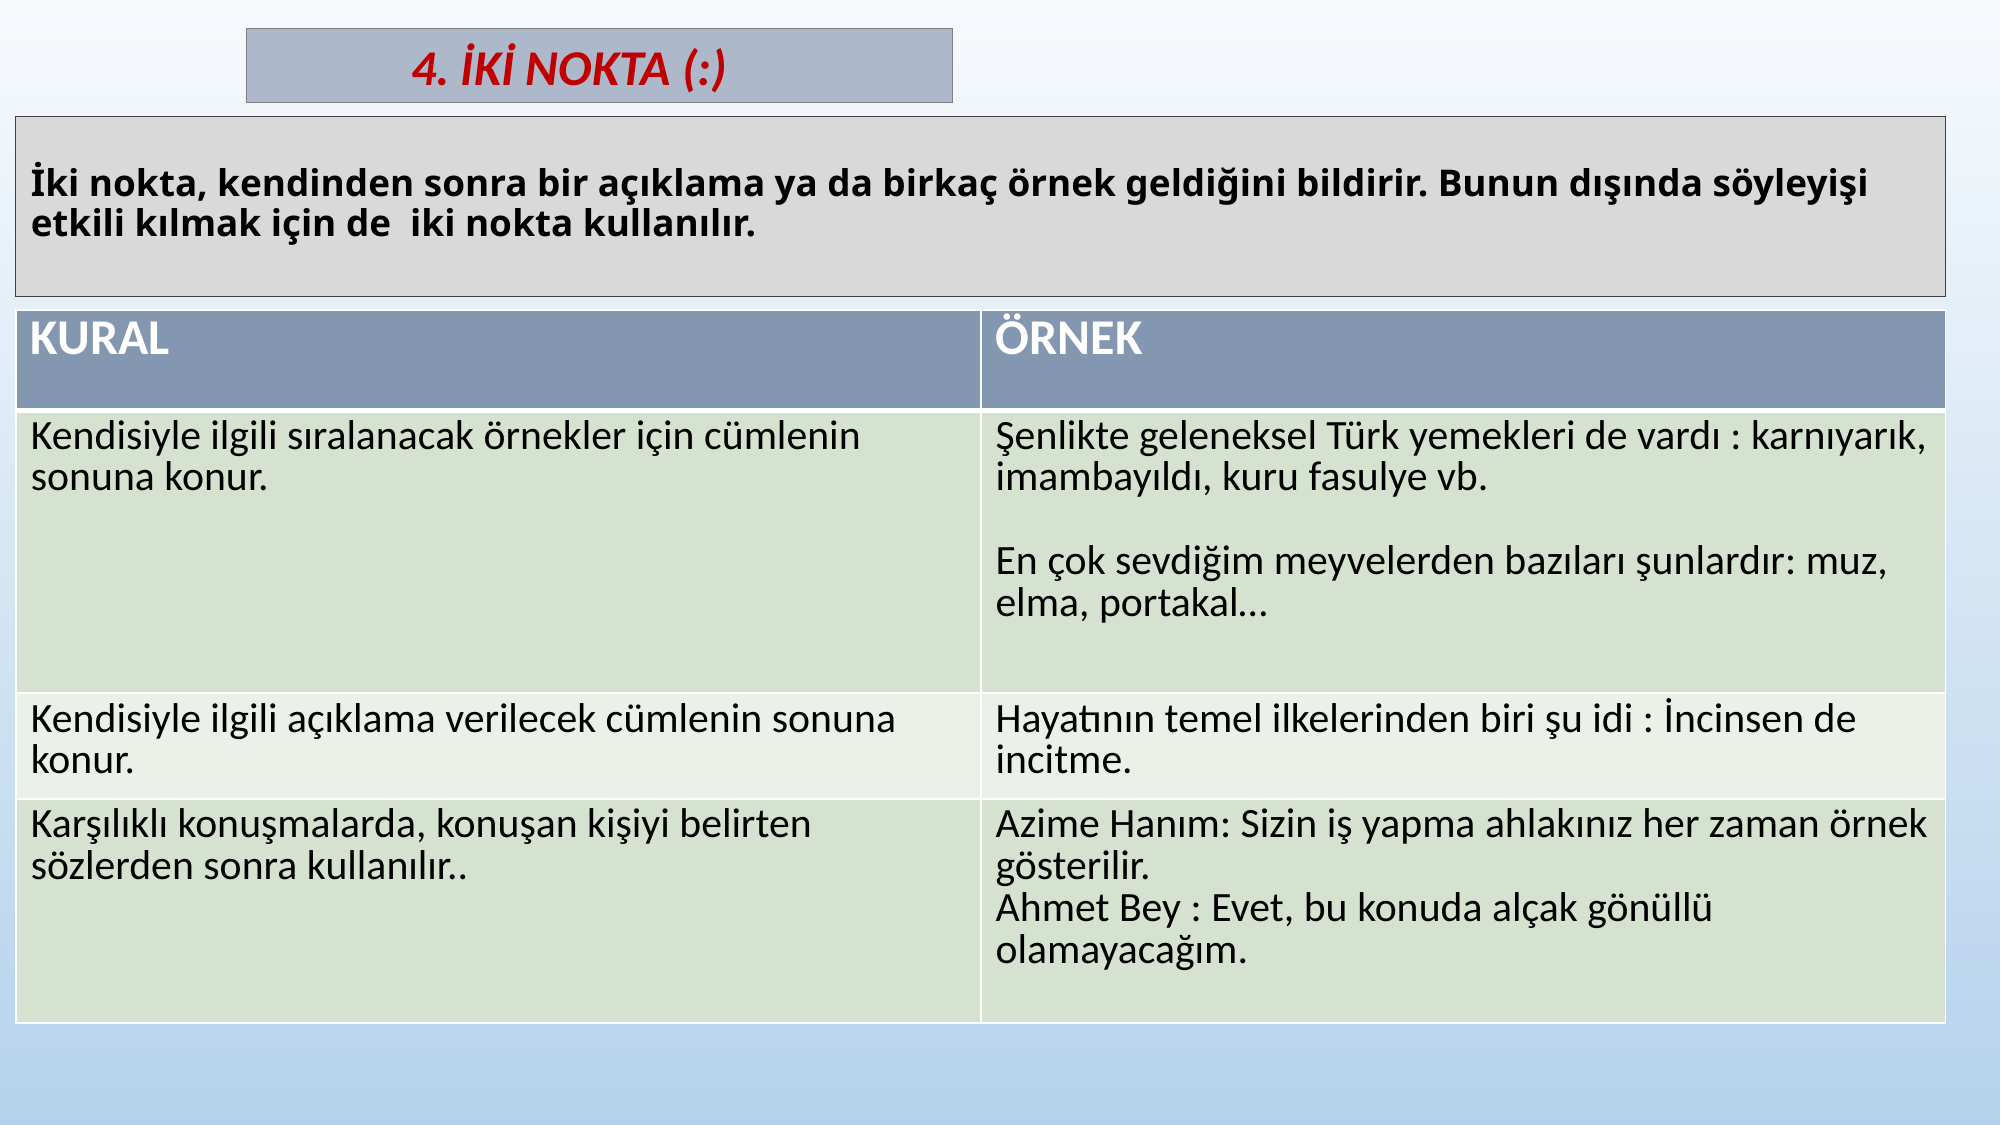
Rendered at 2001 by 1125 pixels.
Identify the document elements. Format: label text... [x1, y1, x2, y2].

text_box 4. İKİ NOKTA (:) [246, 28, 953, 103]
table_cell Kendisiyle ilgili açıklama verilecek cümlenin sonuna konur. [17, 694, 980, 798]
table_header ÖRNEK [982, 311, 1945, 408]
title İki nokta, kendinden sonra bir açıklama ya da birkaç örnek geldiğini bildirir. Bunun dışında söyleyişi etkili kılmak için de iki nokta kullanılır. [15, 116, 1946, 297]
table_cell Şenlikte geleneksel Türk yemekleri de vardı : karnıyarık, imambayıldı, kuru fasulye vb. En çok sevdiğim meyvelerden bazıları şunlardır: muz, elma, portakal… [982, 413, 1945, 692]
table_header KURAL [17, 311, 980, 408]
table_cell Azime Hanım: Sizin iş yapma ahlakınız her zaman örnek gösterilir. Ahmet Bey : Evet, bu konuda alçak gönüllü olamayacağım. [982, 800, 1945, 1022]
table_cell Kendisiyle ilgili sıralanacak örnekler için cümlenin sonuna konur. [17, 413, 980, 692]
table_cell Karşılıklı konuşmalarda, konuşan kişiyi belirten sözlerden sonra kullanılır.. [17, 800, 980, 1022]
table_cell Hayatının temel ilkelerinden biri şu idi : İncinsen de incitme. [982, 694, 1945, 798]
